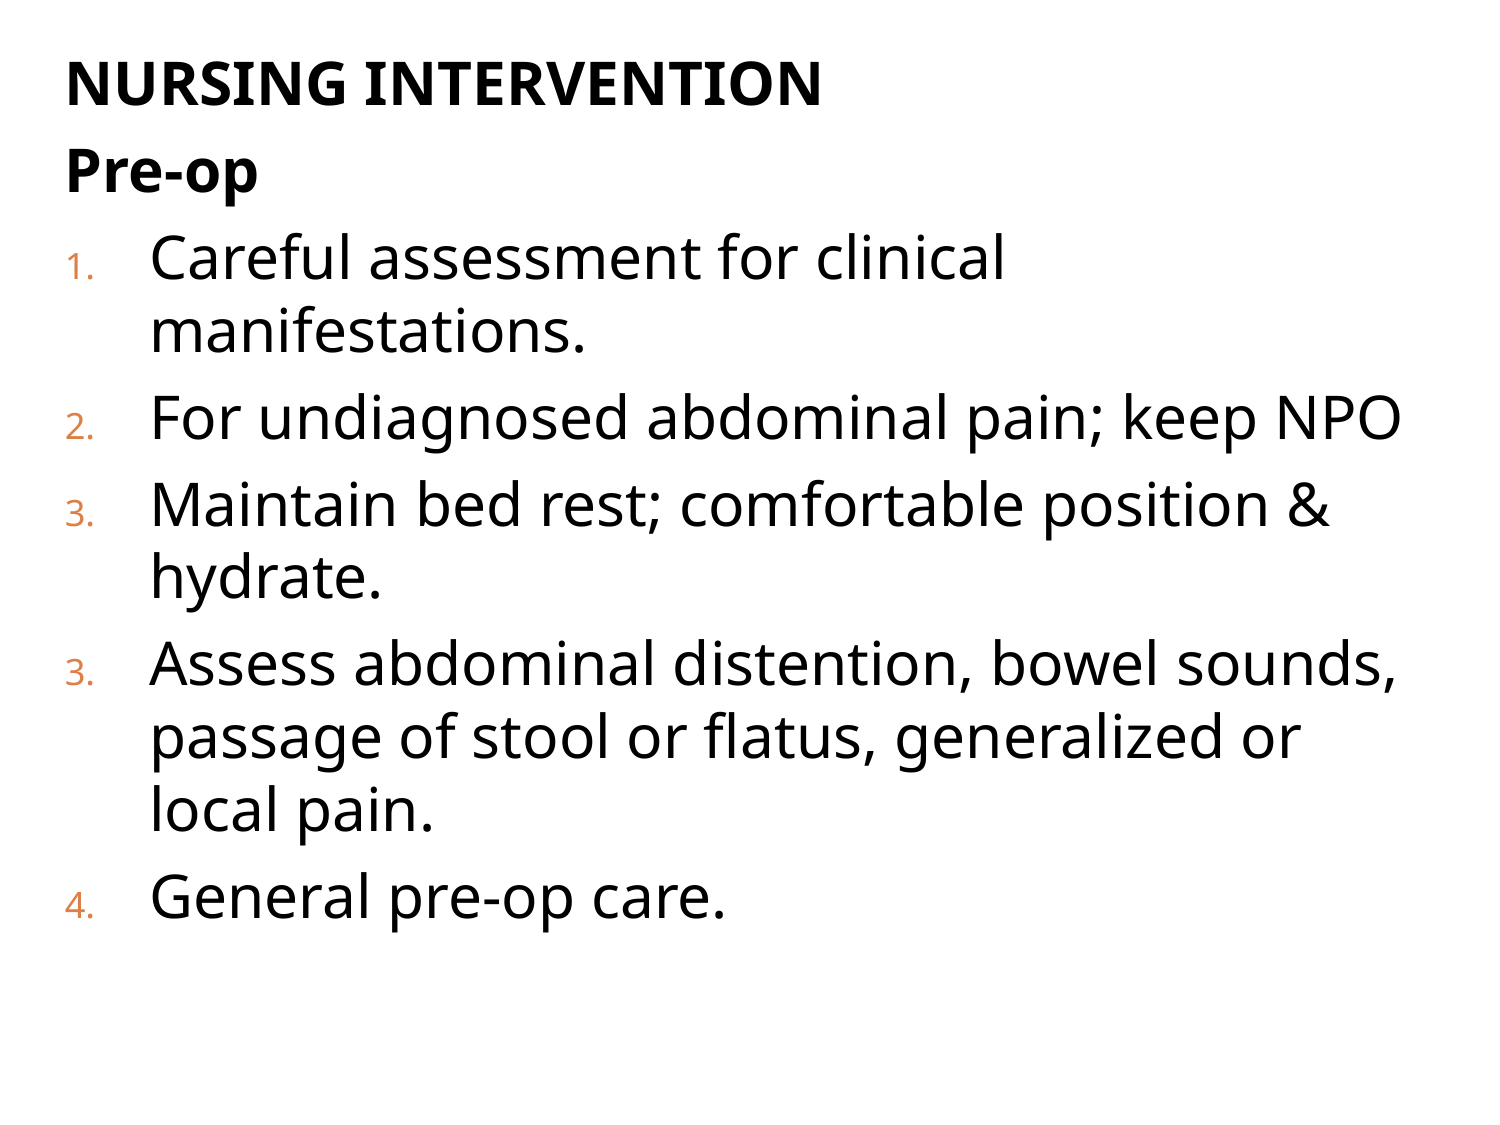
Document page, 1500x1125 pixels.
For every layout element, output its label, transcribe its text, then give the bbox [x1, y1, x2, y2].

list NURSING INTERVENTION Pre-op Careful assessment for clinical manifestations. For undiagnosed abdominal pain; keep NPO Maintain bed rest; comfortable position & hydrate. Assess abdominal distention, bowel sounds, passage of stool or flatus, generalized or local pain. General pre-op care. [50, 37, 1438, 1050]
